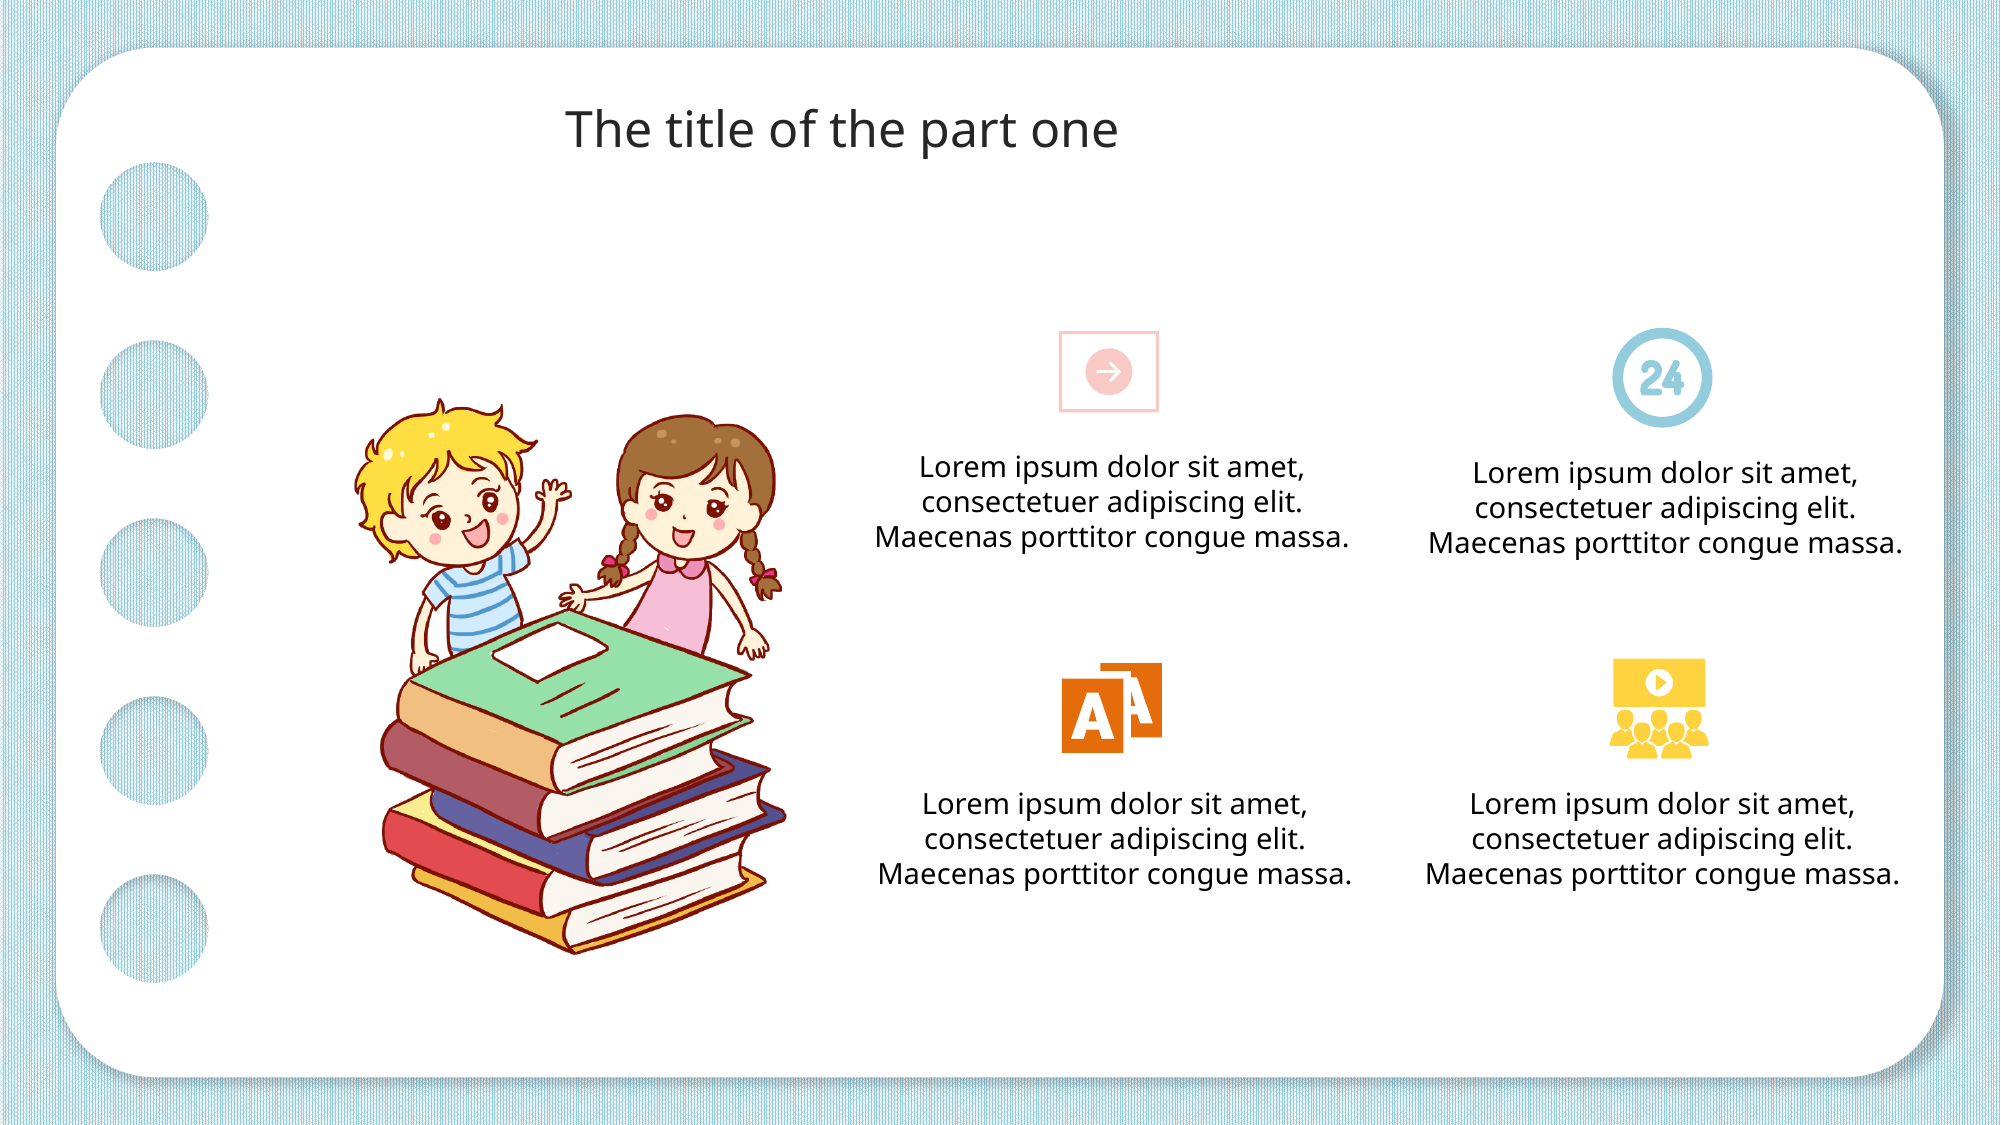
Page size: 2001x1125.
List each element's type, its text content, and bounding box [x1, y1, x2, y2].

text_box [849, 663, 1382, 900]
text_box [1399, 327, 1932, 569]
text_box The title of the part one [551, 89, 1343, 165]
picture [217, 278, 939, 1000]
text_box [846, 330, 1379, 563]
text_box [1396, 658, 1929, 900]
